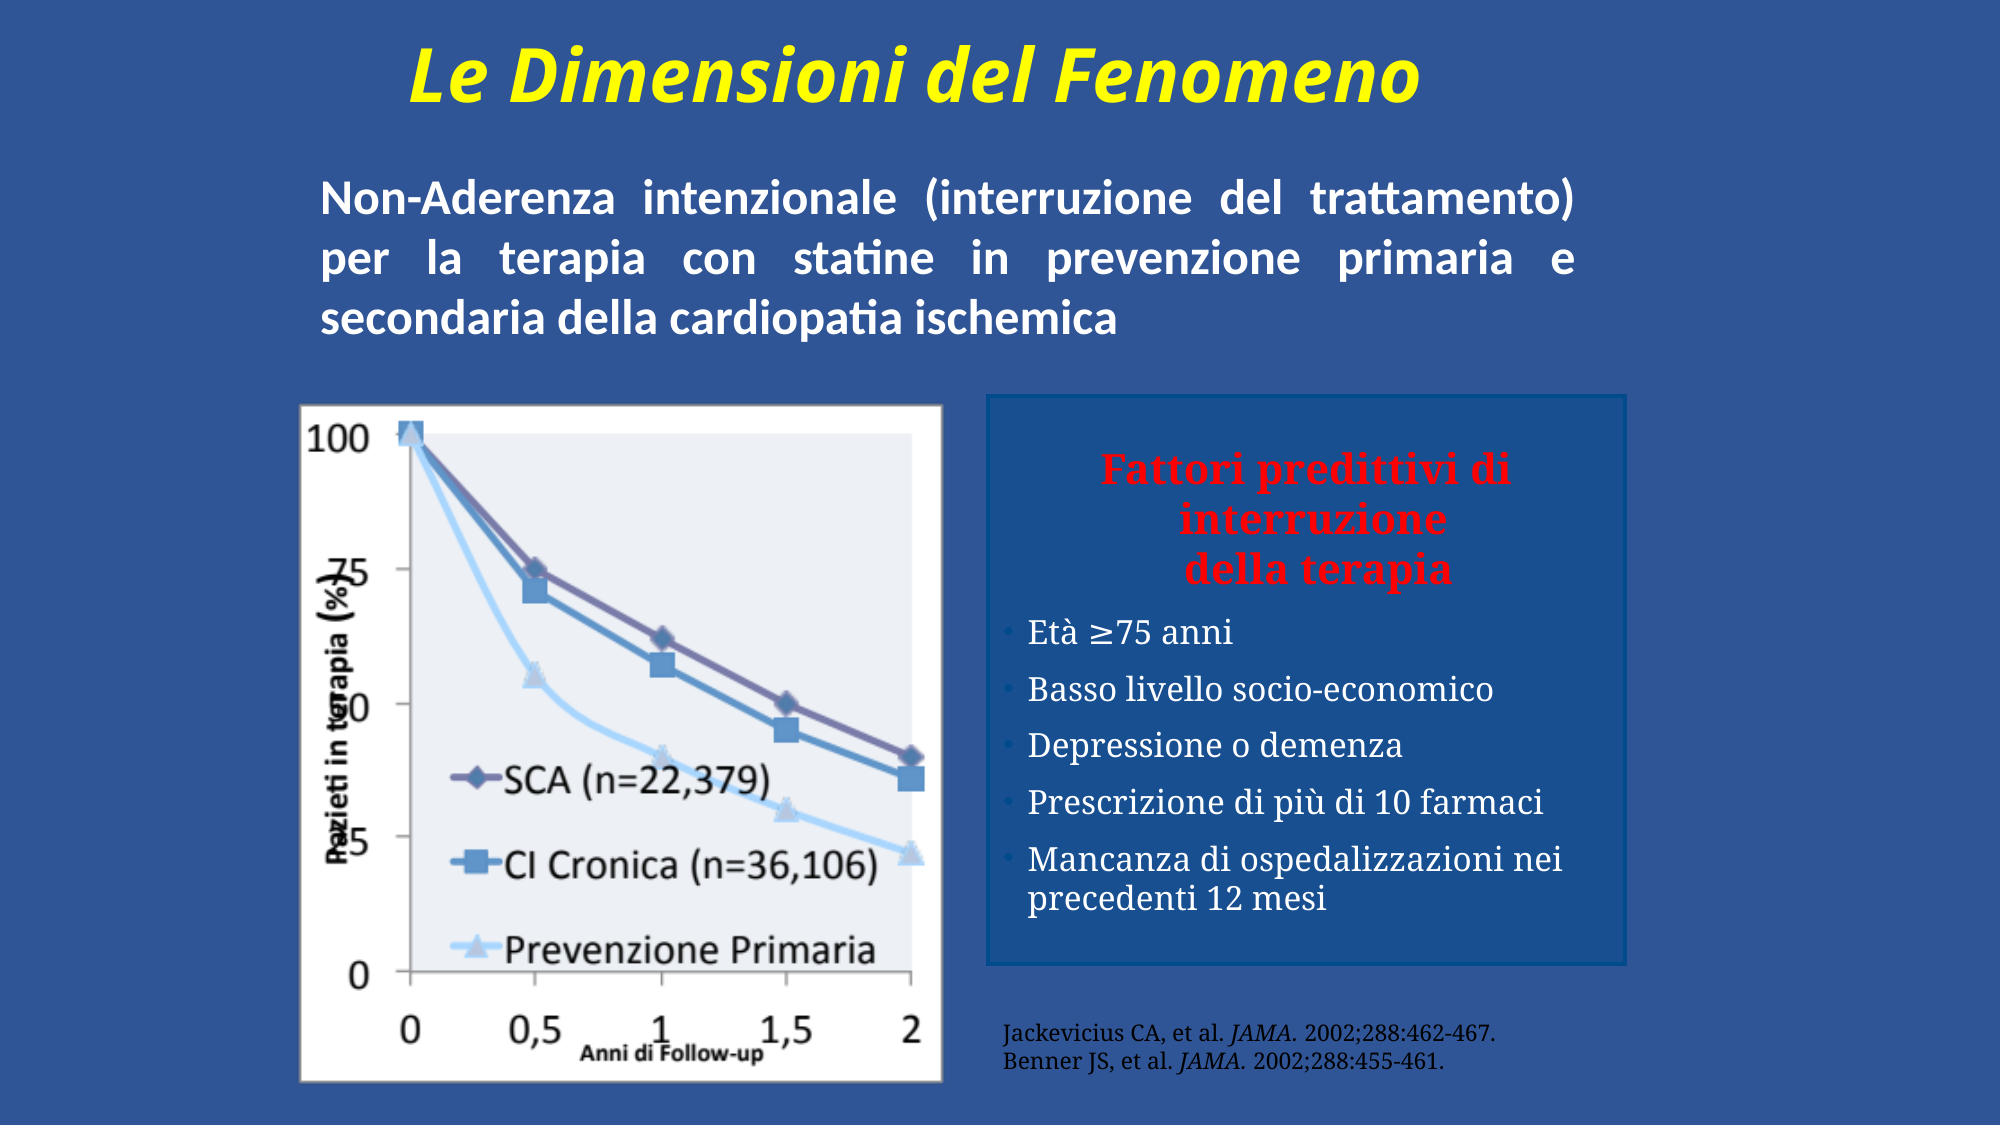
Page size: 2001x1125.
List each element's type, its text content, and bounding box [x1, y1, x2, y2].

text_box Non-Aderenza intenzionale (interruzione del trattamento) per la terapia con statine in prevenzione primaria e secondaria della cardiopatia ischemica [305, 156, 1592, 352]
text_box Fattori predittivi di interruzione della terapia Età ≥75 anni Basso livello socio-economico Depressione o demenza Prescrizione di più di 10 farmaci Mancanza di ospedalizzazioni nei precedenti 12 mesi [987, 396, 1625, 964]
text_box Le Dimensioni del Fenomeno [343, 19, 1488, 70]
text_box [291, 396, 949, 1089]
text_box Jackevicius CA, et al. JAMA. 2002;288:462-467. Benner JS, et al. JAMA. 2002;288:455-461. [988, 1011, 1585, 1082]
text_box Jackevicius CA, et al. JAMA. 2002;288:462-467. Benner JS, et al. JAMA. 2002;288:455-461. [949, 1006, 1585, 1076]
